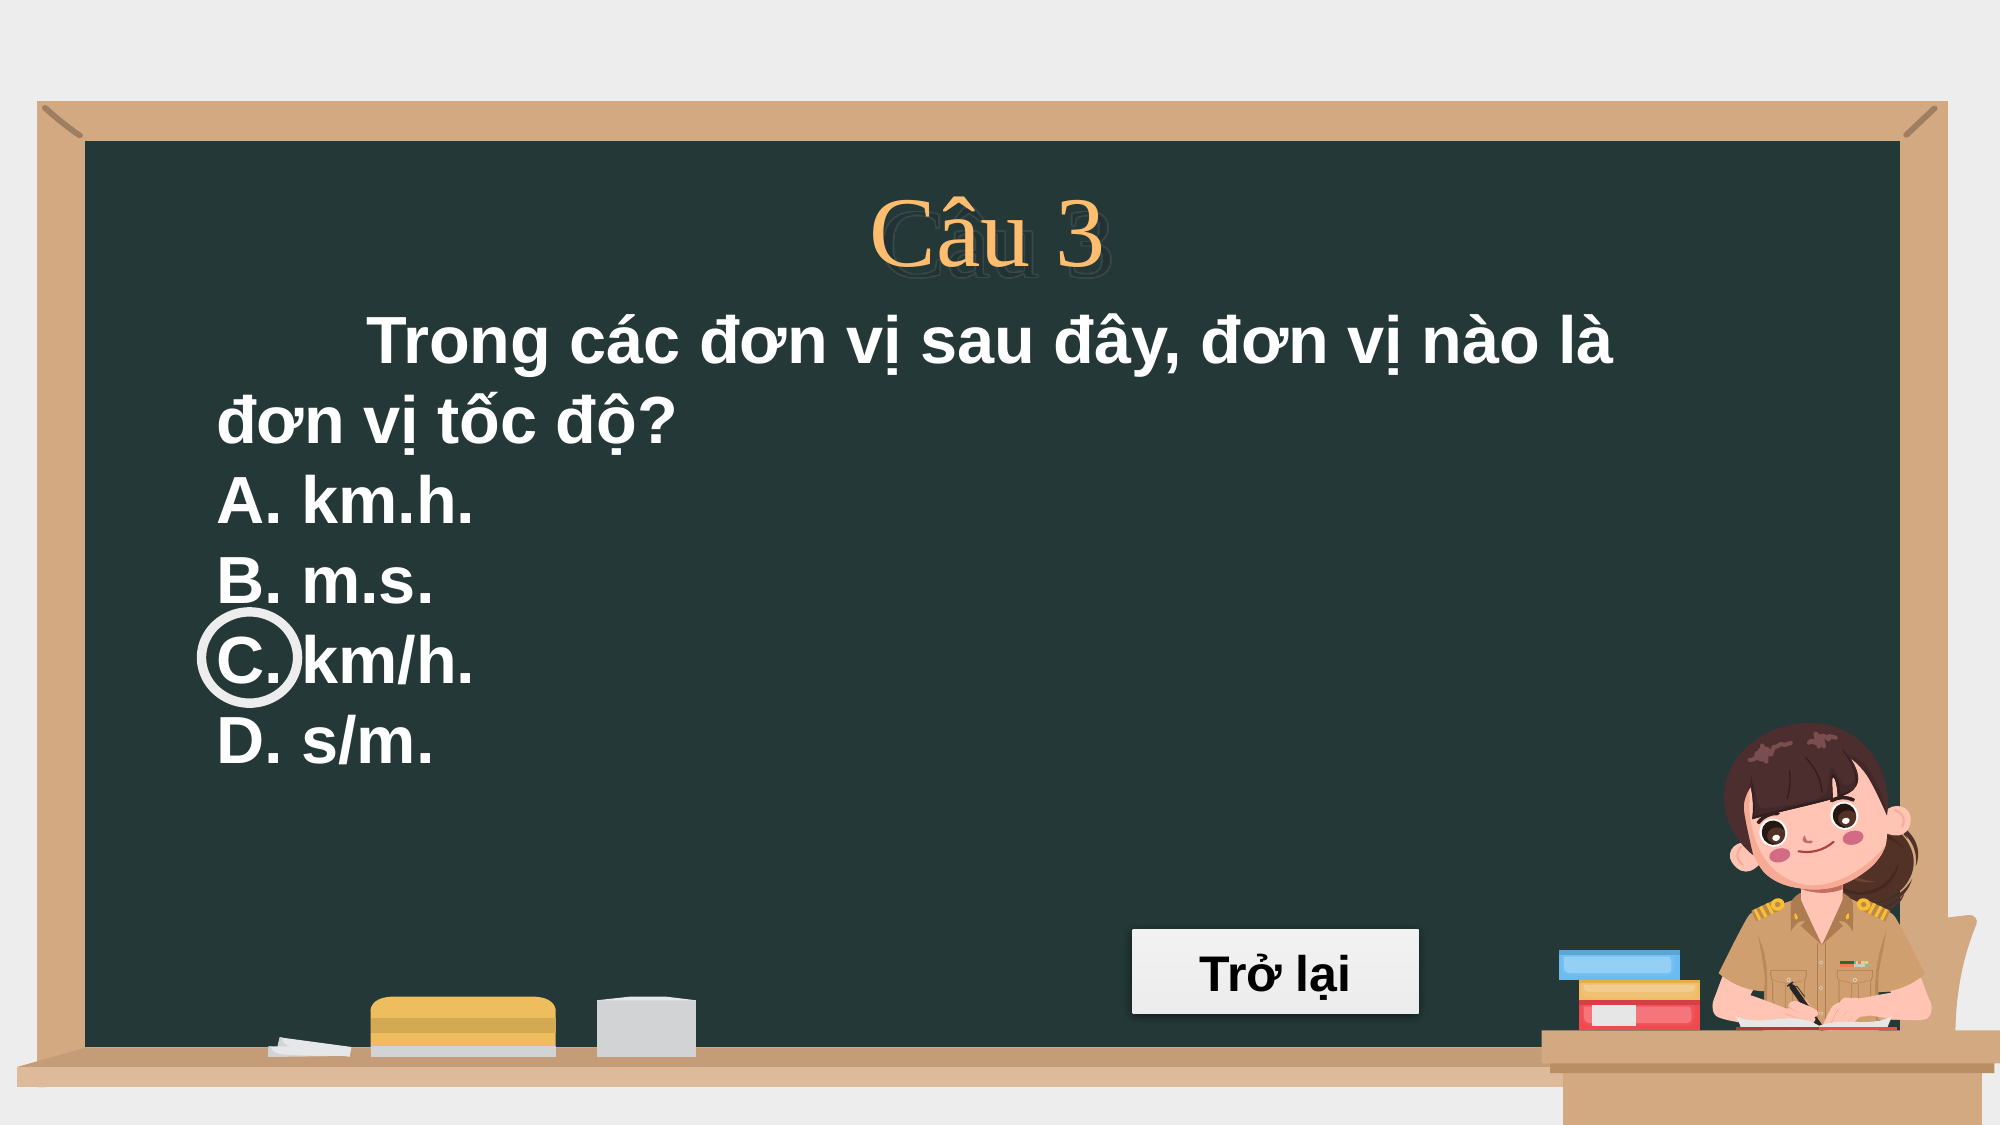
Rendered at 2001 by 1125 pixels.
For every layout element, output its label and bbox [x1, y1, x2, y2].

text_box [16, 100, 1973, 1088]
text_box [1541, 723, 2000, 1125]
